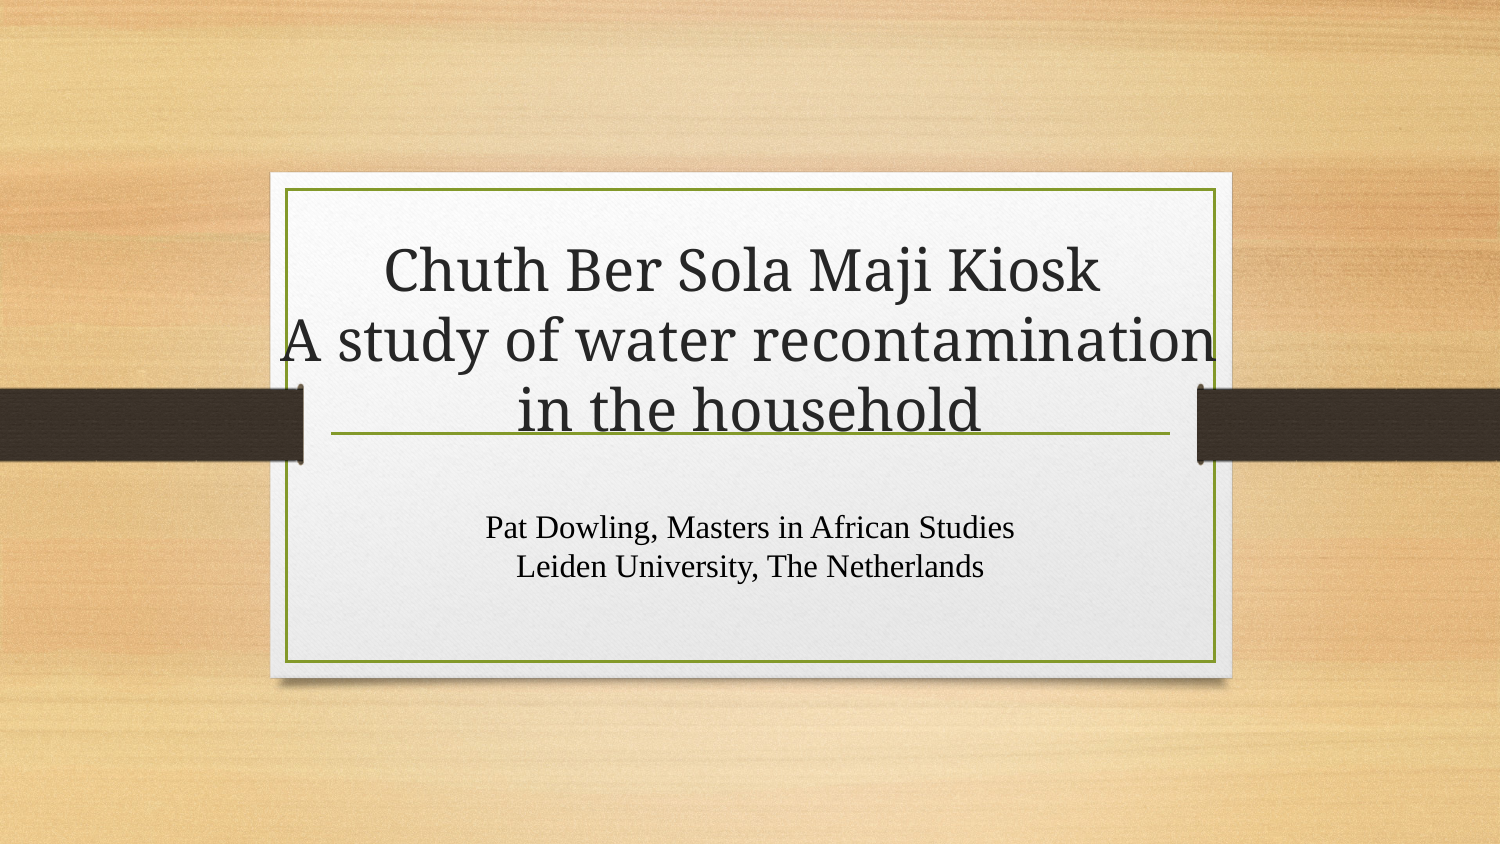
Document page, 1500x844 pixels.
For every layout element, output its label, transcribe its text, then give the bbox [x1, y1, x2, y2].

picture [0, 0, 1500, 844]
title Chuth Ber Sola Maji Kiosk A study of water recontamination in the household [164, 290, 1336, 459]
subtitle Pat Dowling, Masters in African Studies Leiden University, The Netherlands [331, 490, 1170, 613]
